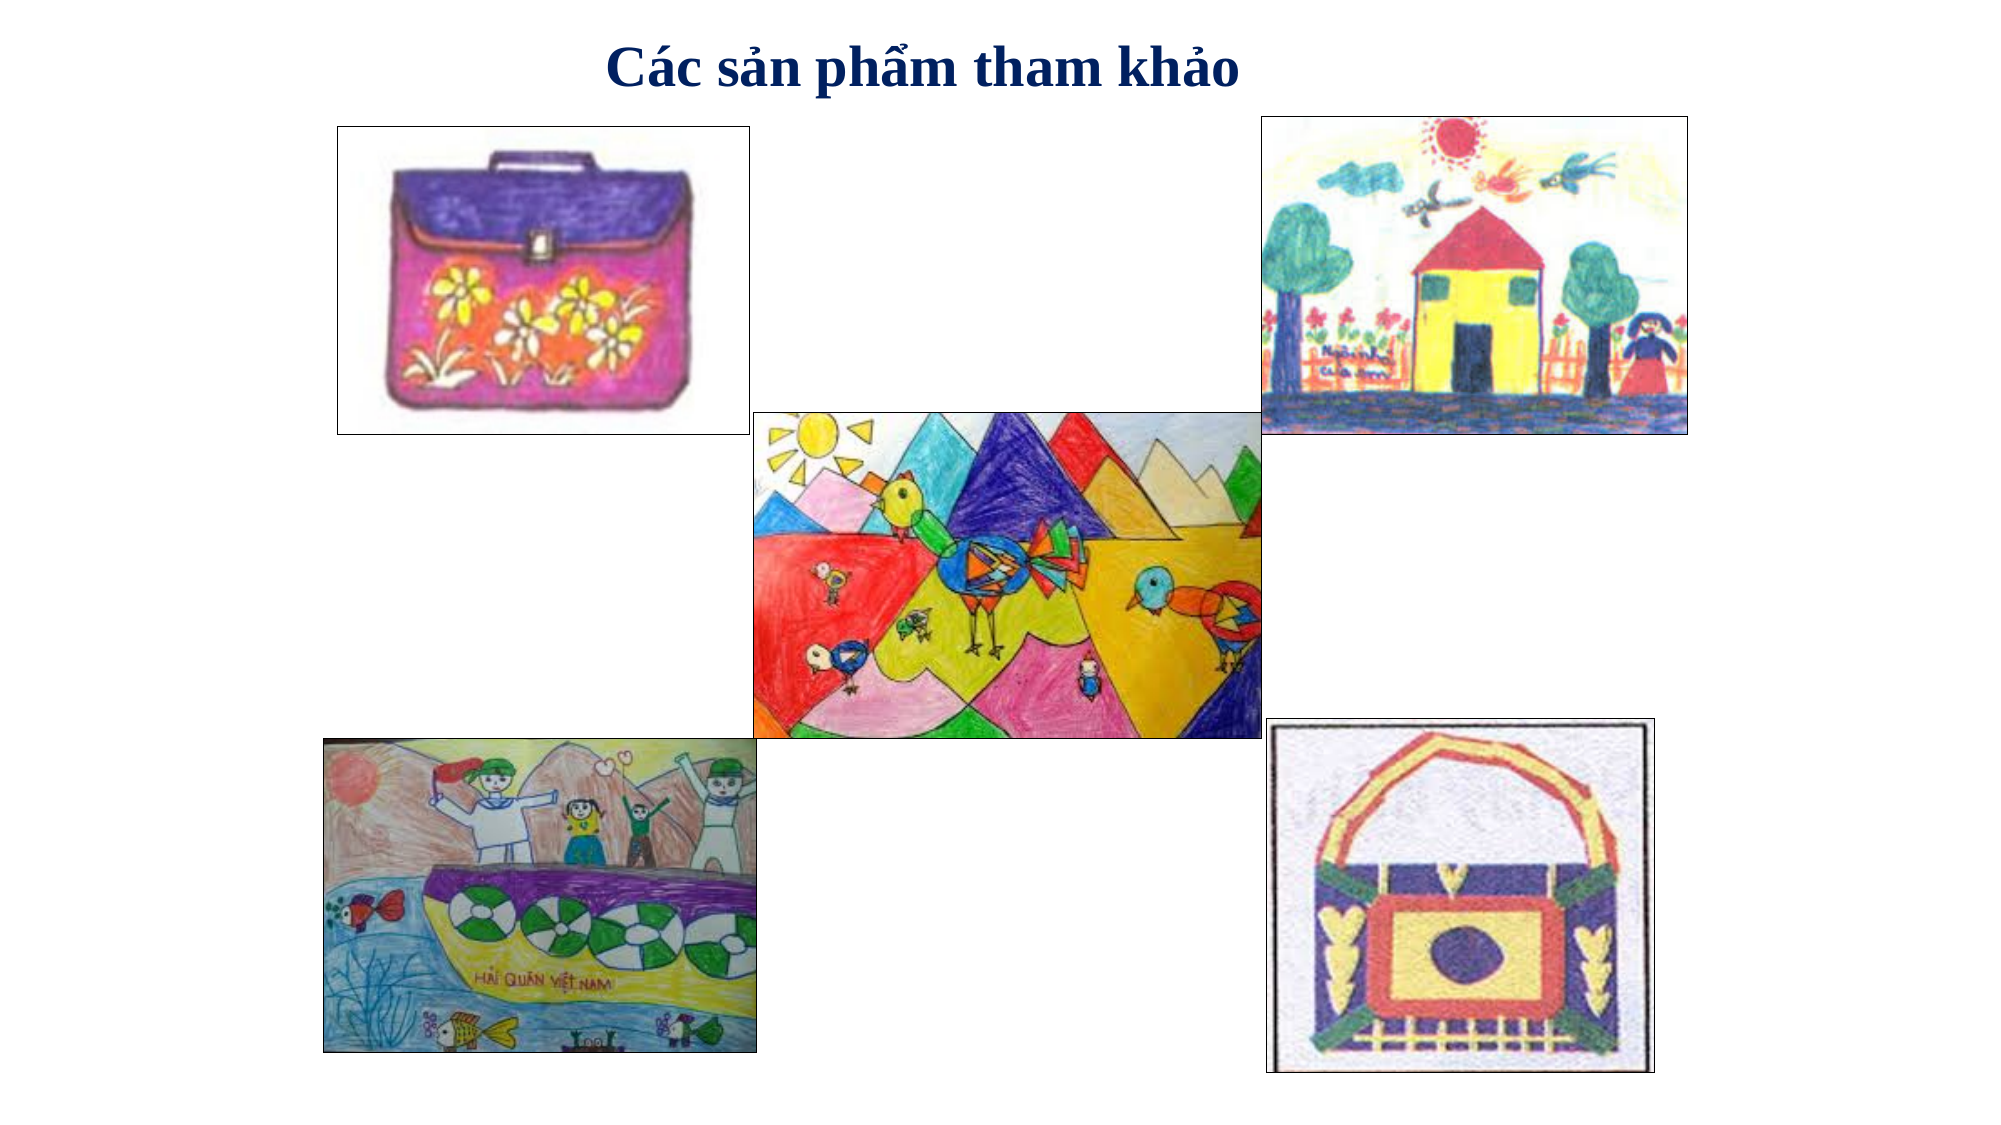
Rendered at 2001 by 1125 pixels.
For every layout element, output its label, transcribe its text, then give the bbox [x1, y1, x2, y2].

picture [323, 116, 1688, 1053]
text_box Các sản phẩm tham khảo [590, 21, 1579, 106]
picture [337, 126, 750, 435]
picture [1266, 718, 1655, 1073]
